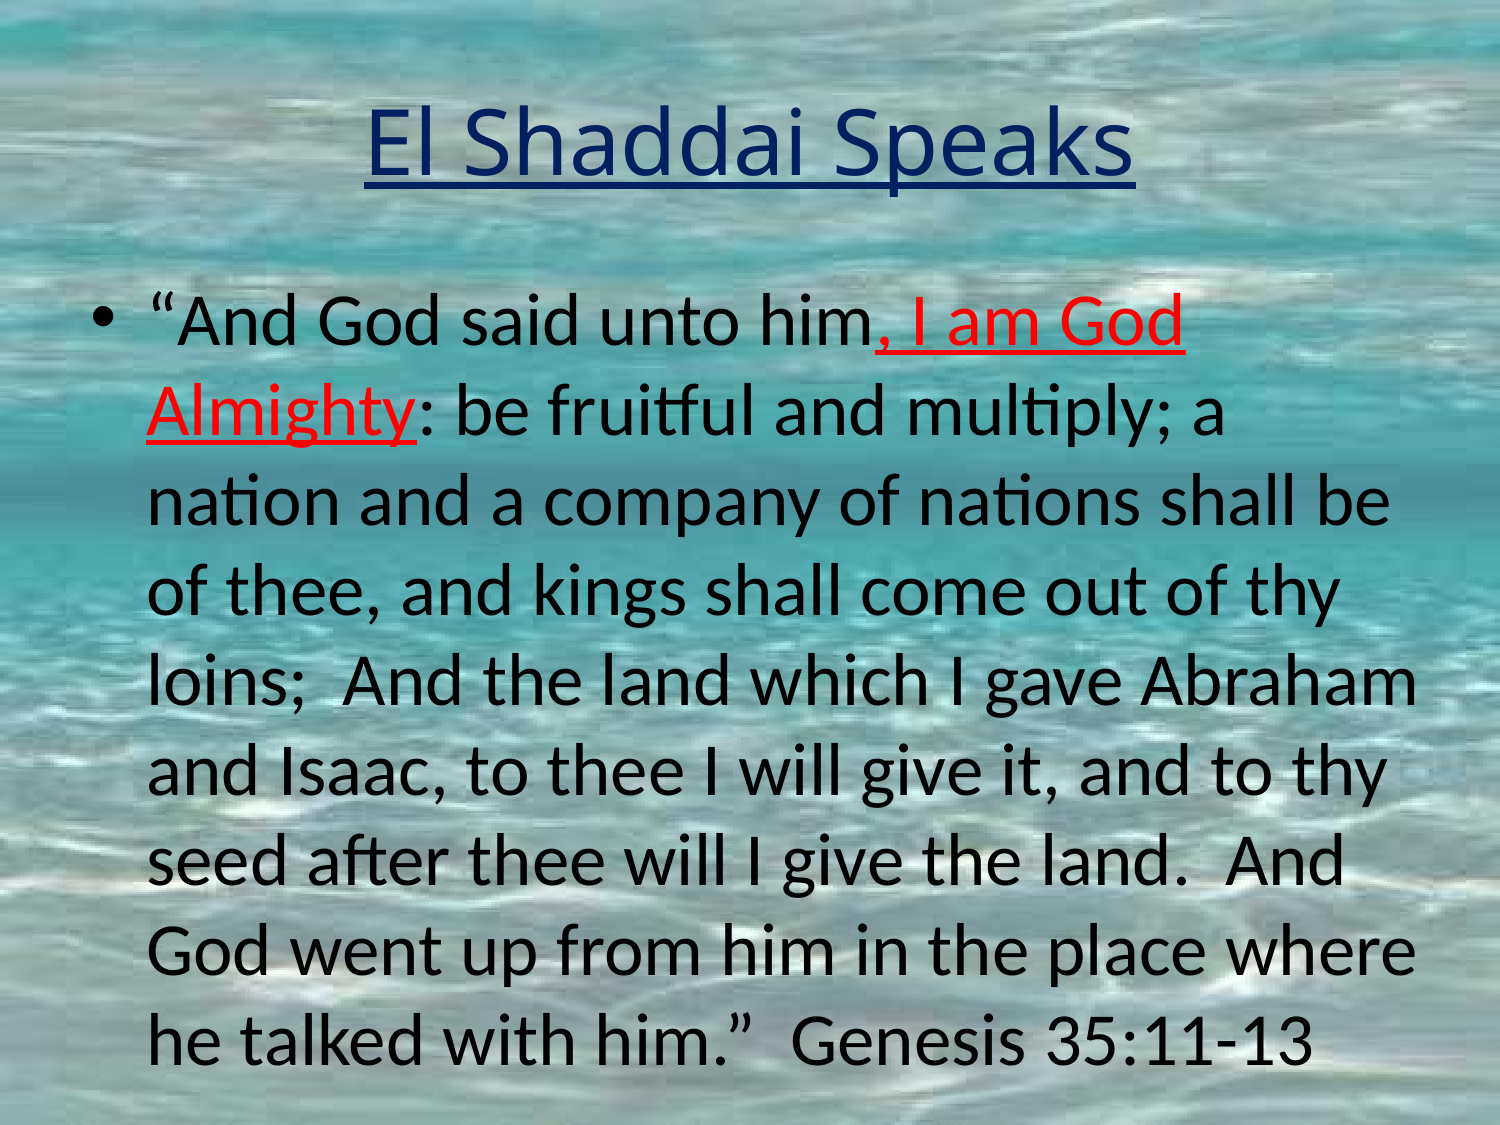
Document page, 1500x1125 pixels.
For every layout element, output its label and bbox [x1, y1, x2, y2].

list [0, 0, 1500, 1125]
